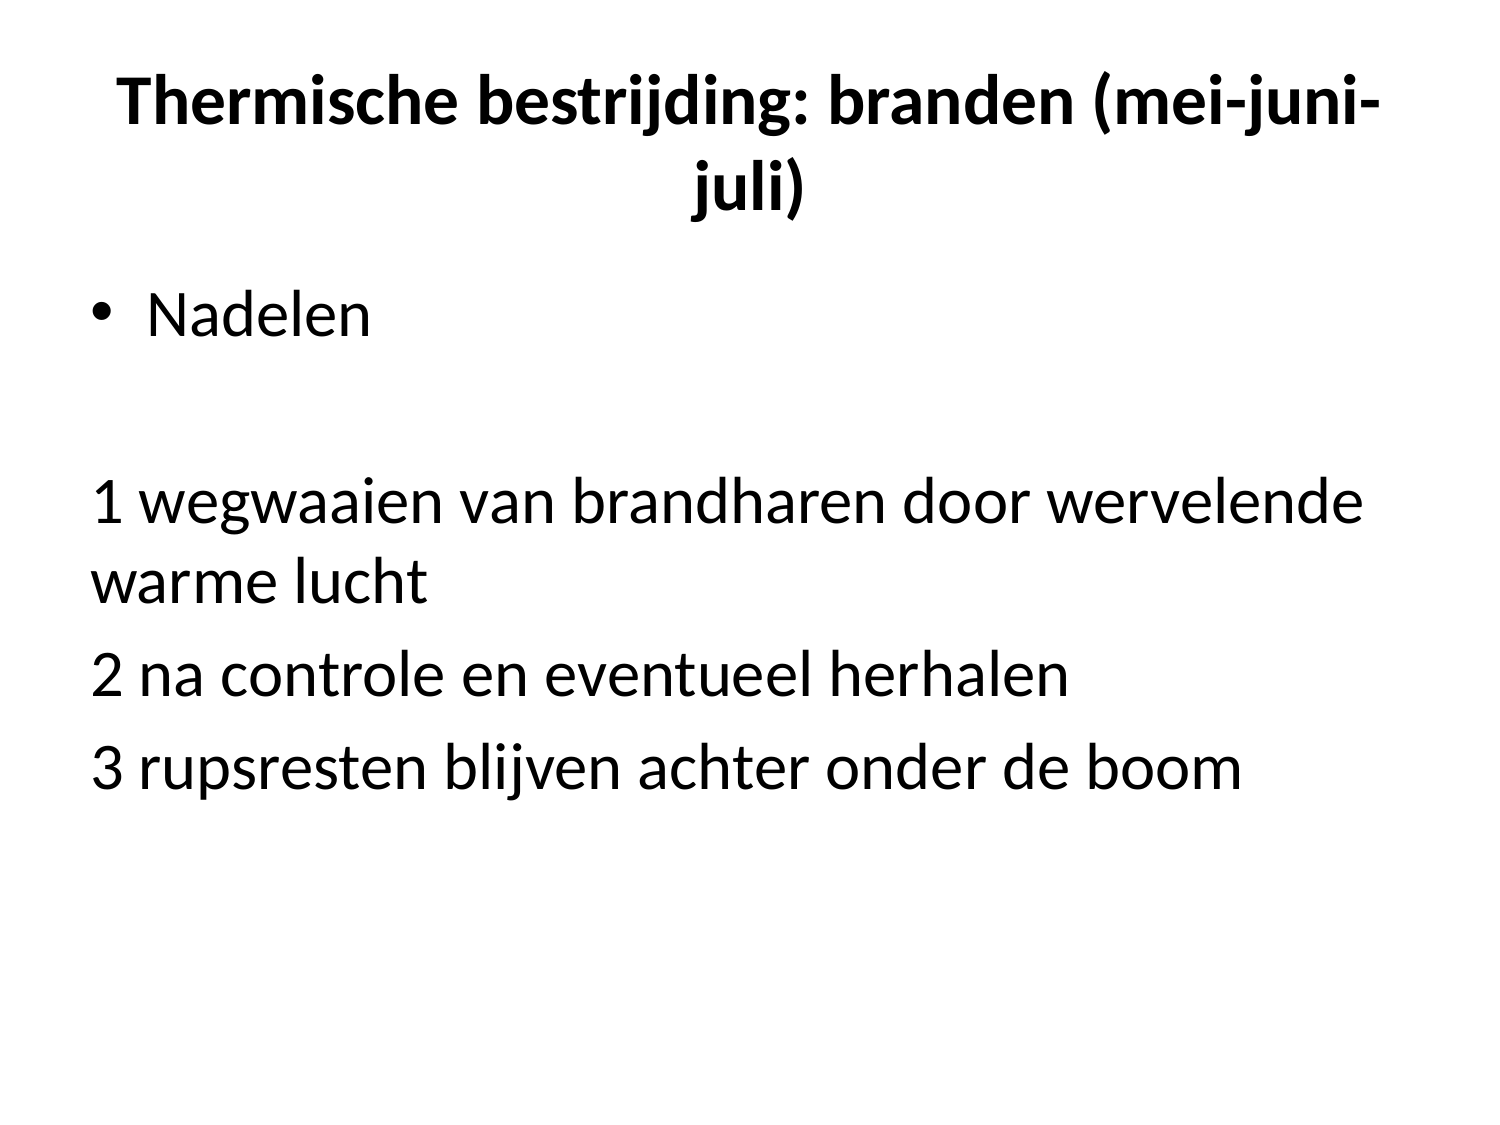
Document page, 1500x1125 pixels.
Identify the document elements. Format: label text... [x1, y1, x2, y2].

list Nadelen 1 wegwaaien van brandharen door wervelende warme lucht 2 na controle en eventueel herhalen 3 rupsresten blijven achter onder de boom [75, 262, 1425, 1005]
title Thermische bestrijding: branden (mei-juni-juli) [75, 45, 1425, 233]
